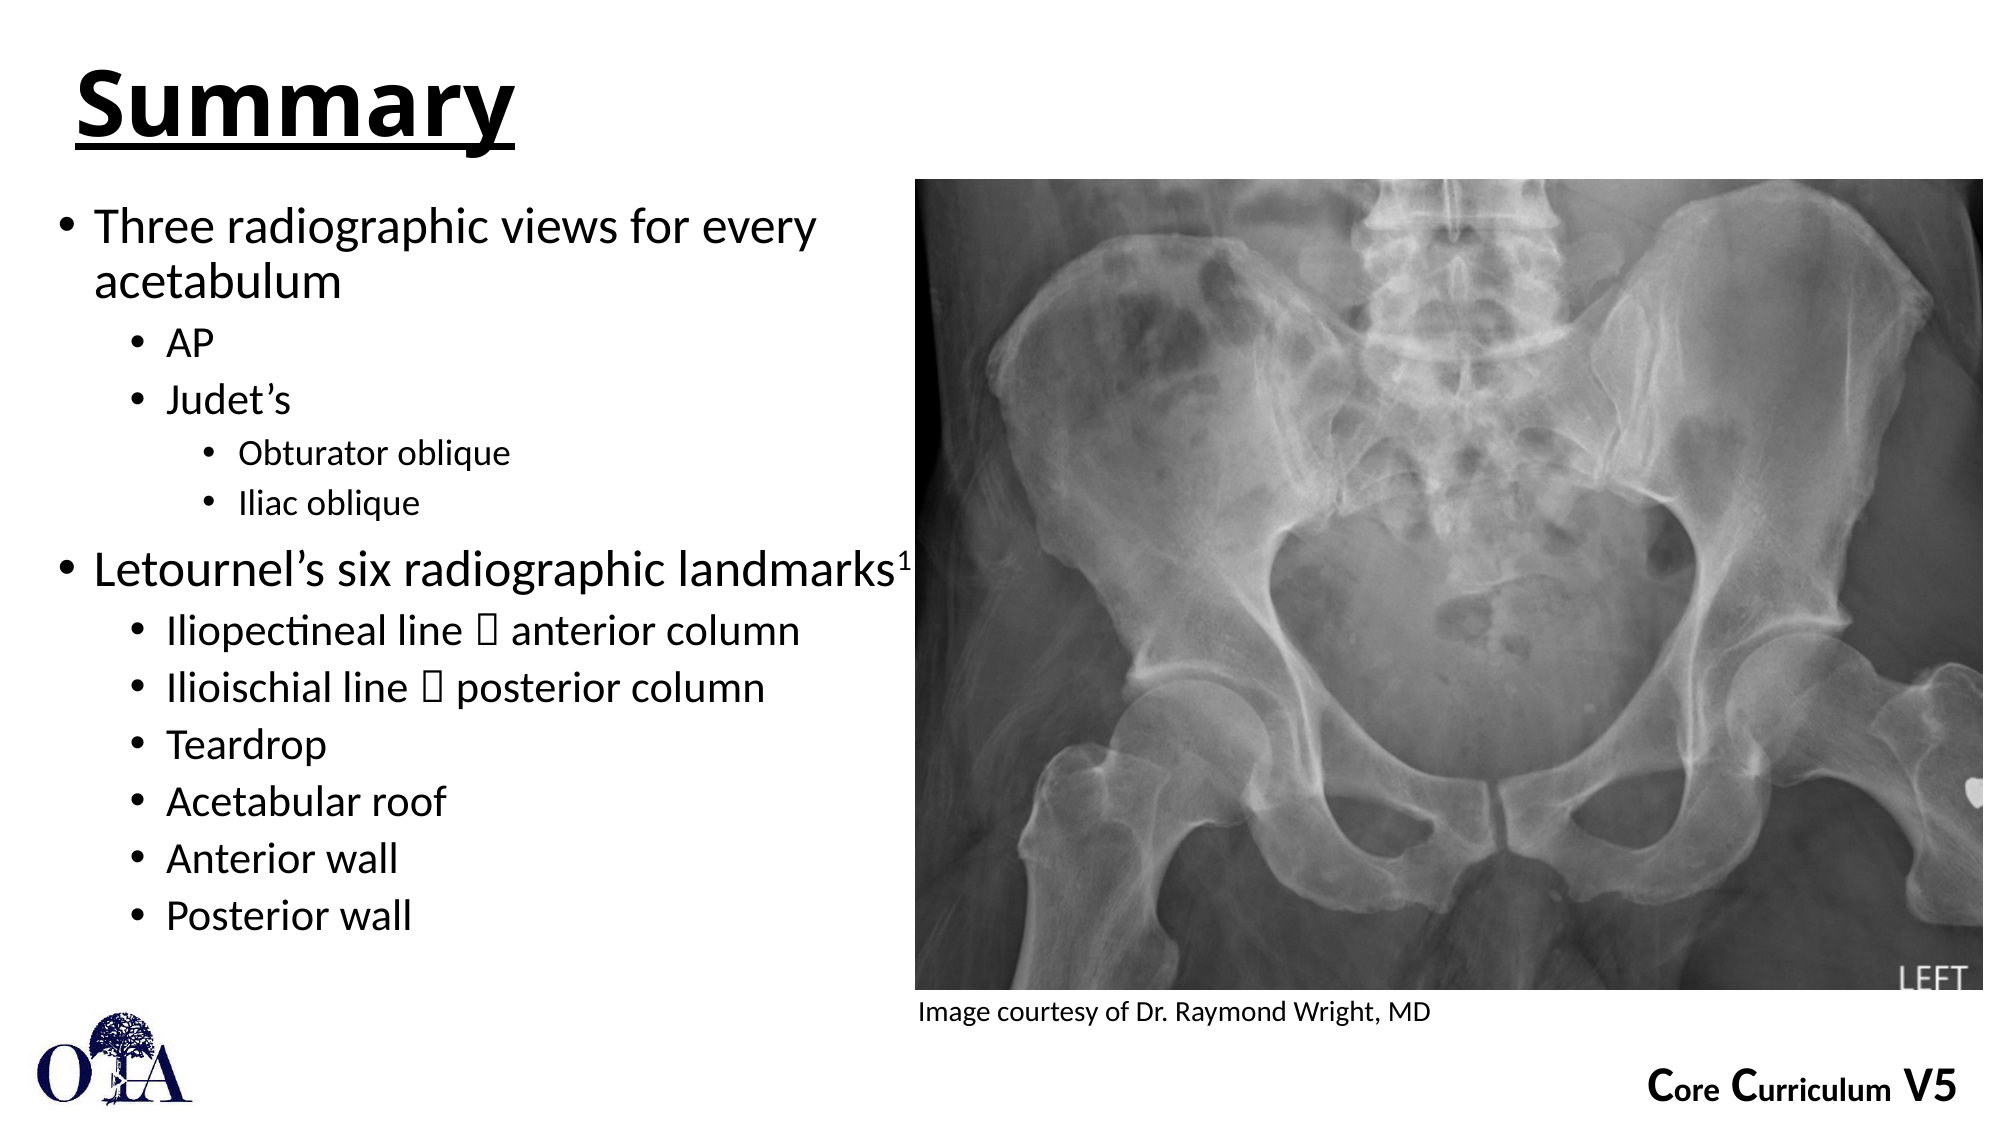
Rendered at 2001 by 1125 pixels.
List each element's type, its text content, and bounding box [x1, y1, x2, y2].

picture [28, 1010, 200, 1108]
picture [915, 179, 1983, 990]
text_box Image courtesy of Dr. Raymond Wright, MD [903, 984, 1447, 1035]
title Summary [60, 0, 1786, 190]
list Three radiographic views for every acetabulum AP Judet’s Obturator oblique Iliac oblique Letournel’s six radiographic landmarks1 Iliopectineal line  anterior column Ilioischial line  posterior column Teardrop Acetabular roof Anterior wall Posterior wall [42, 190, 915, 996]
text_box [1316, 755, 1371, 852]
